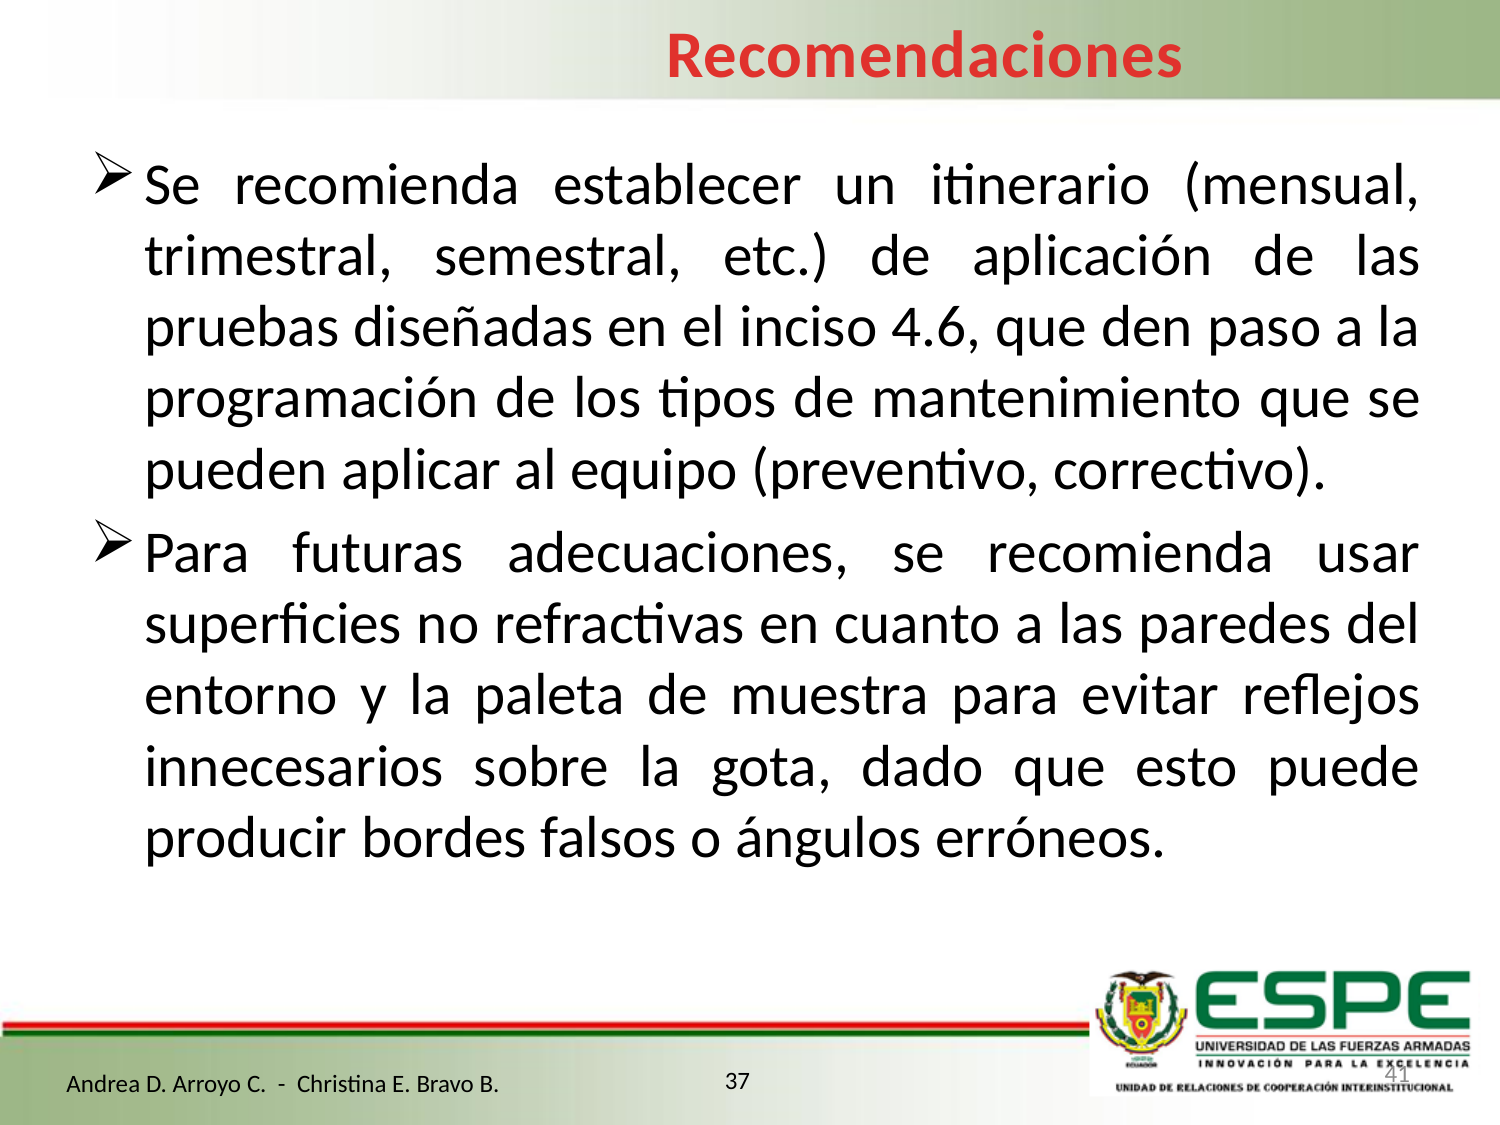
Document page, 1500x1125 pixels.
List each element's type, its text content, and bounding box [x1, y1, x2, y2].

text_box Andrea D. Arroyo C. - Christina E. Bravo B. [45, 1052, 521, 1113]
slide_number 41 [1074, 1042, 1425, 1103]
text_box Recomendaciones [375, 3, 1475, 99]
picture [0, 0, 1500, 1125]
footer 37 [699, 1050, 775, 1110]
list Se recomienda establecer un itinerario (mensual, trimestral, semestral, etc.) de aplicación de las pruebas diseñadas en el inciso 4.6, que den paso a la programación de los tipos de mantenimiento que se pueden aplicar al equipo (preventivo, correctivo). Para futuras adecuaciones, se recomienda usar superficies no refractivas en cuanto a las paredes del entorno y la paleta de muestra para evitar reflejos innecesarios sobre la gota, dado que esto puede producir bordes falsos o ángulos erróneos. [75, 137, 1438, 938]
